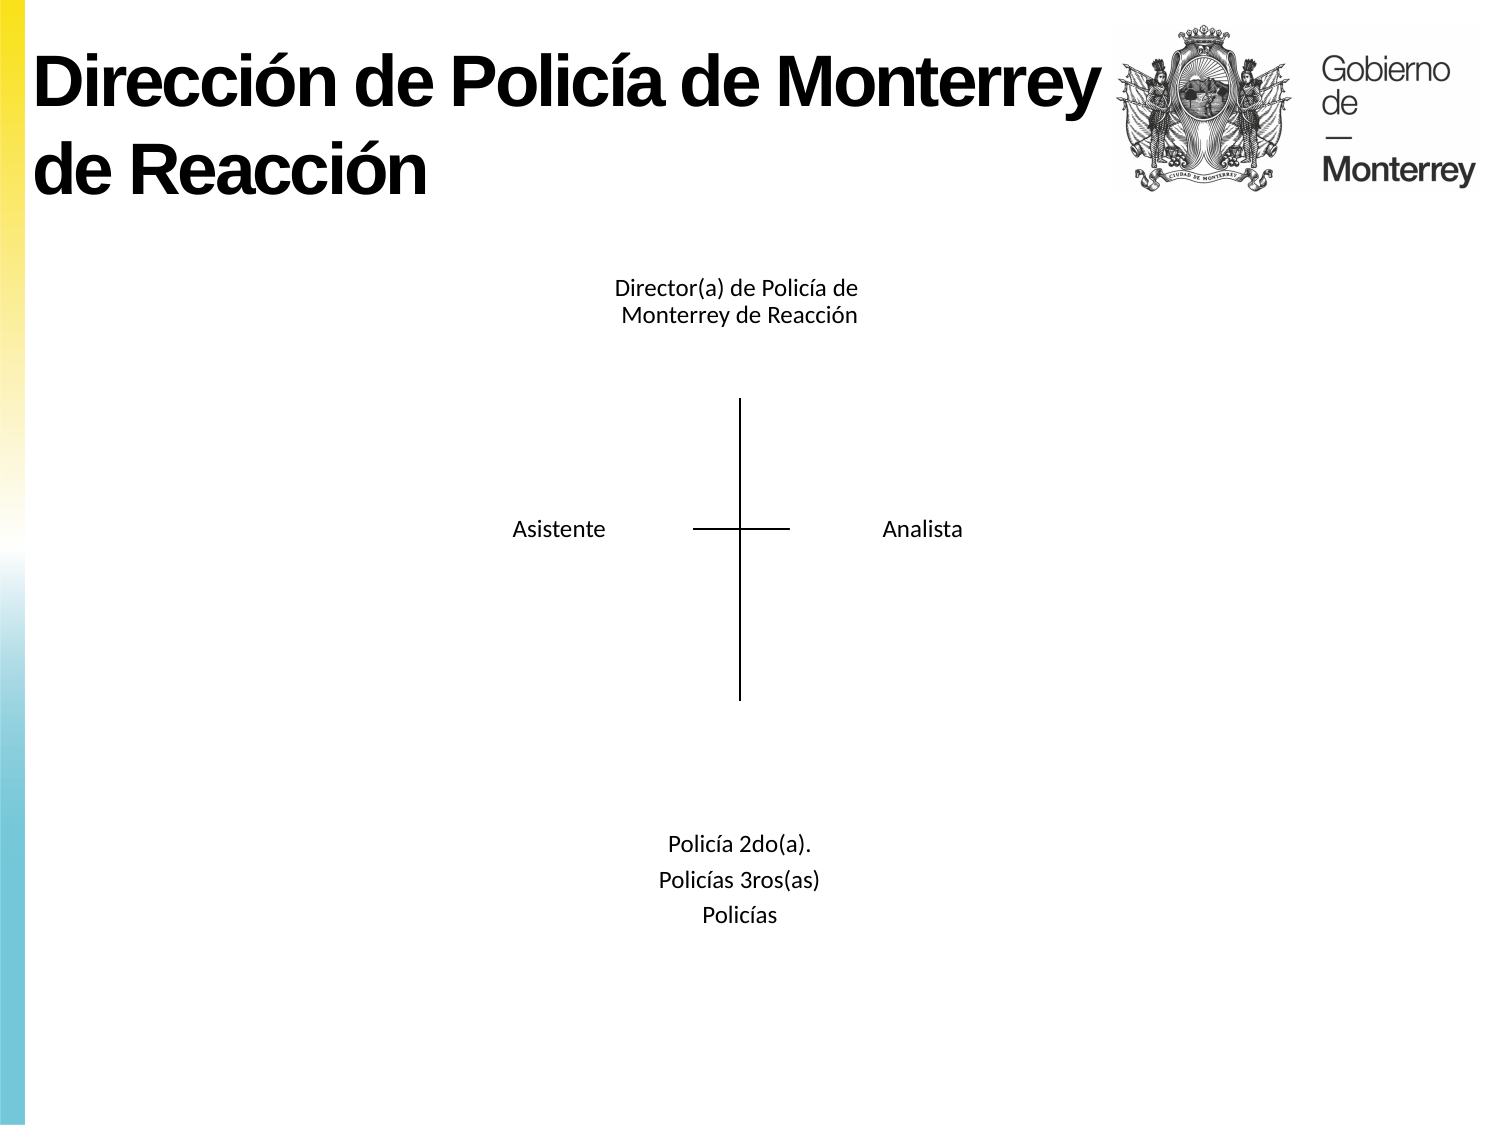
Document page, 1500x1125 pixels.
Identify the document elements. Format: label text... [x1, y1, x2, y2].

picture [1113, 23, 1480, 194]
text_box Dirección de Policía de Monterrey de Reacción [17, 26, 1137, 217]
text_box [376, 206, 1124, 1059]
picture [0, 0, 25, 1125]
